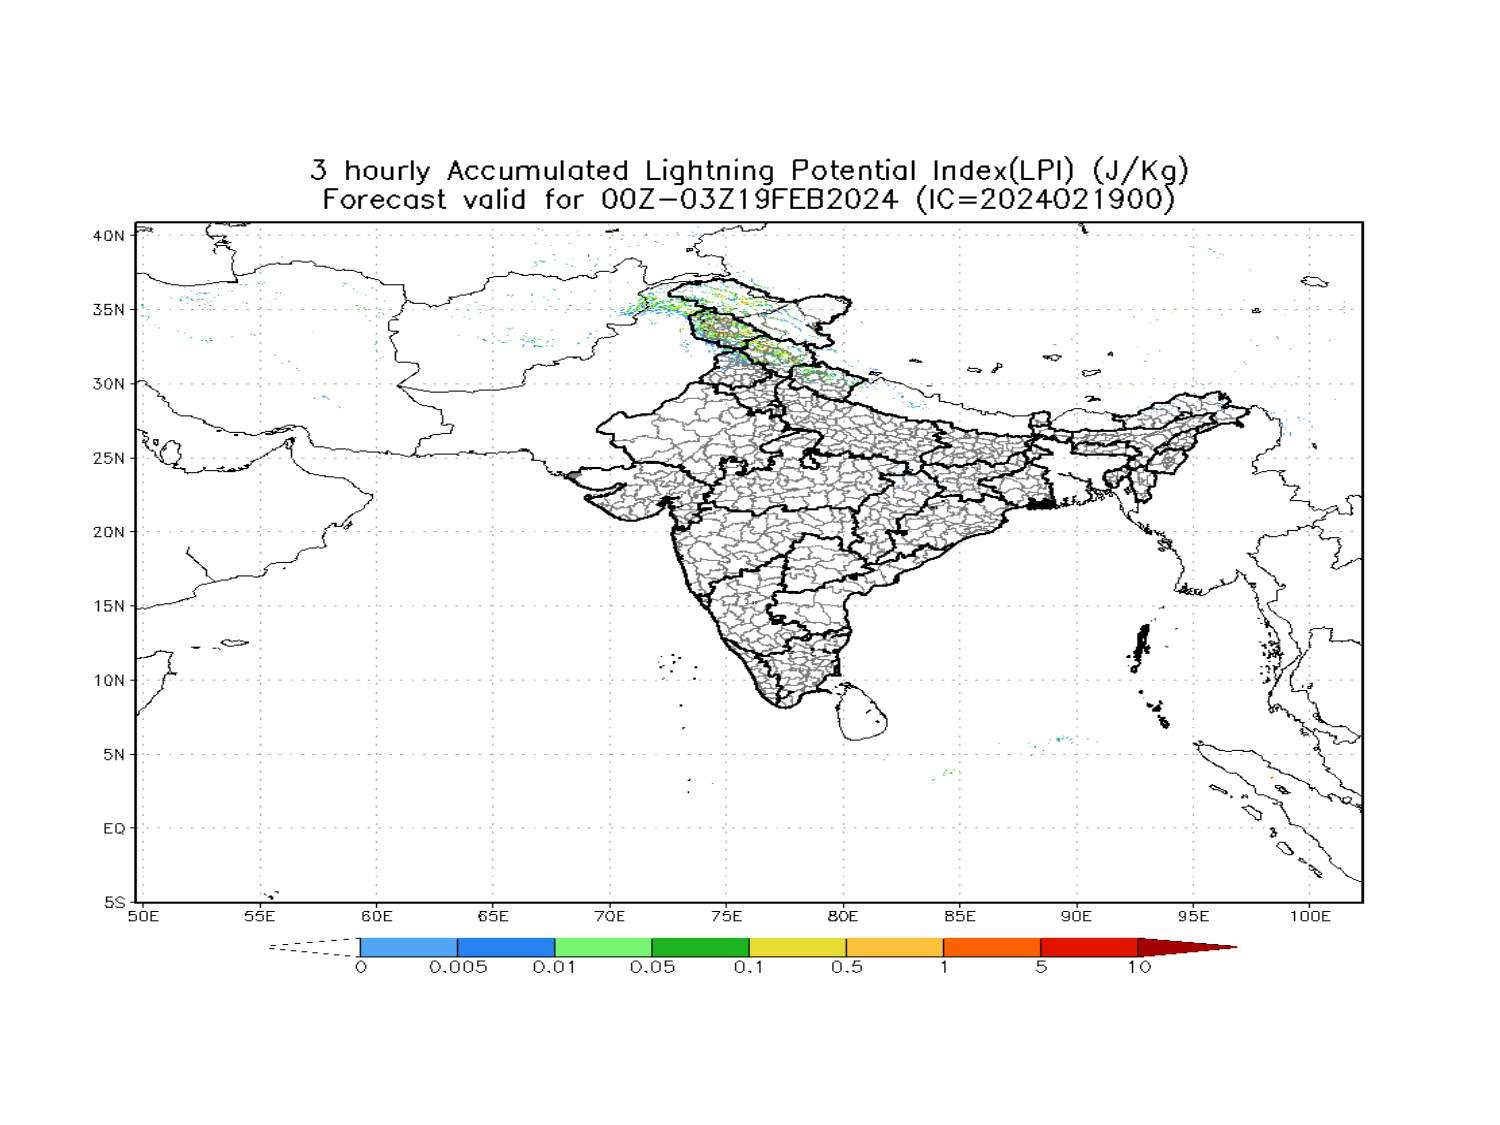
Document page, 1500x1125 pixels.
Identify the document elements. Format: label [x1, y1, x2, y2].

picture [74, 149, 1426, 976]
